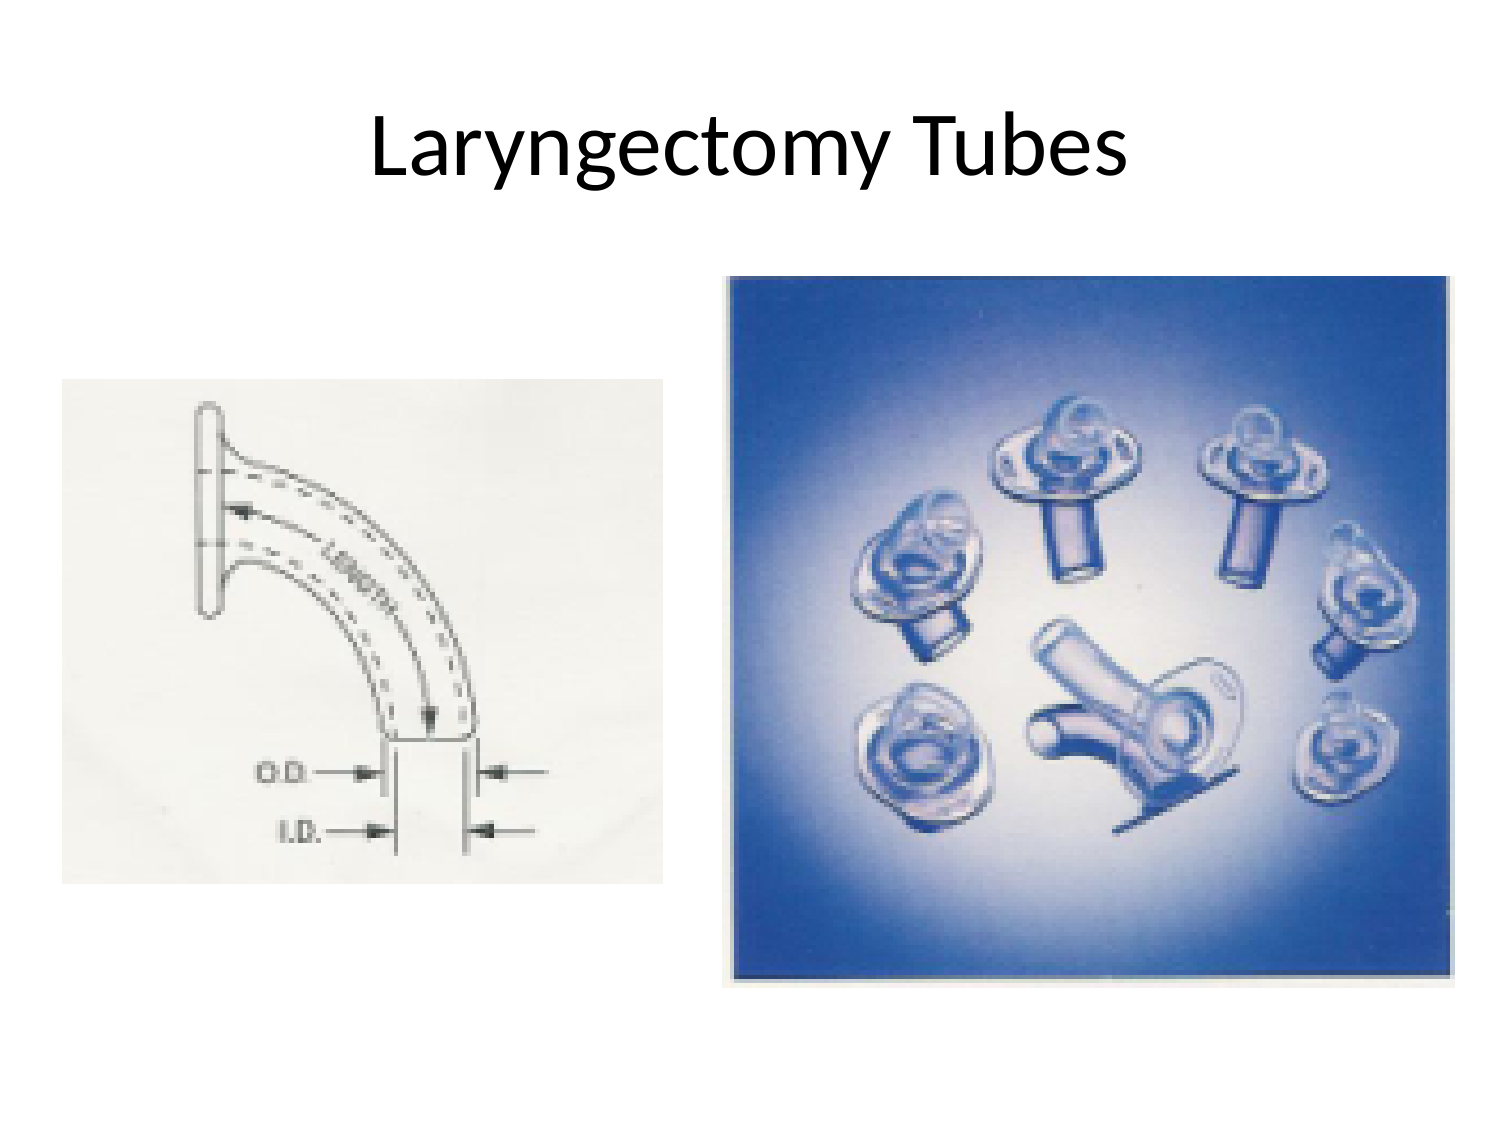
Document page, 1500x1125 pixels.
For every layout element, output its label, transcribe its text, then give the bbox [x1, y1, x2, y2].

picture [721, 276, 1455, 988]
title Laryngectomy Tubes [75, 45, 1425, 233]
picture [62, 379, 663, 885]
